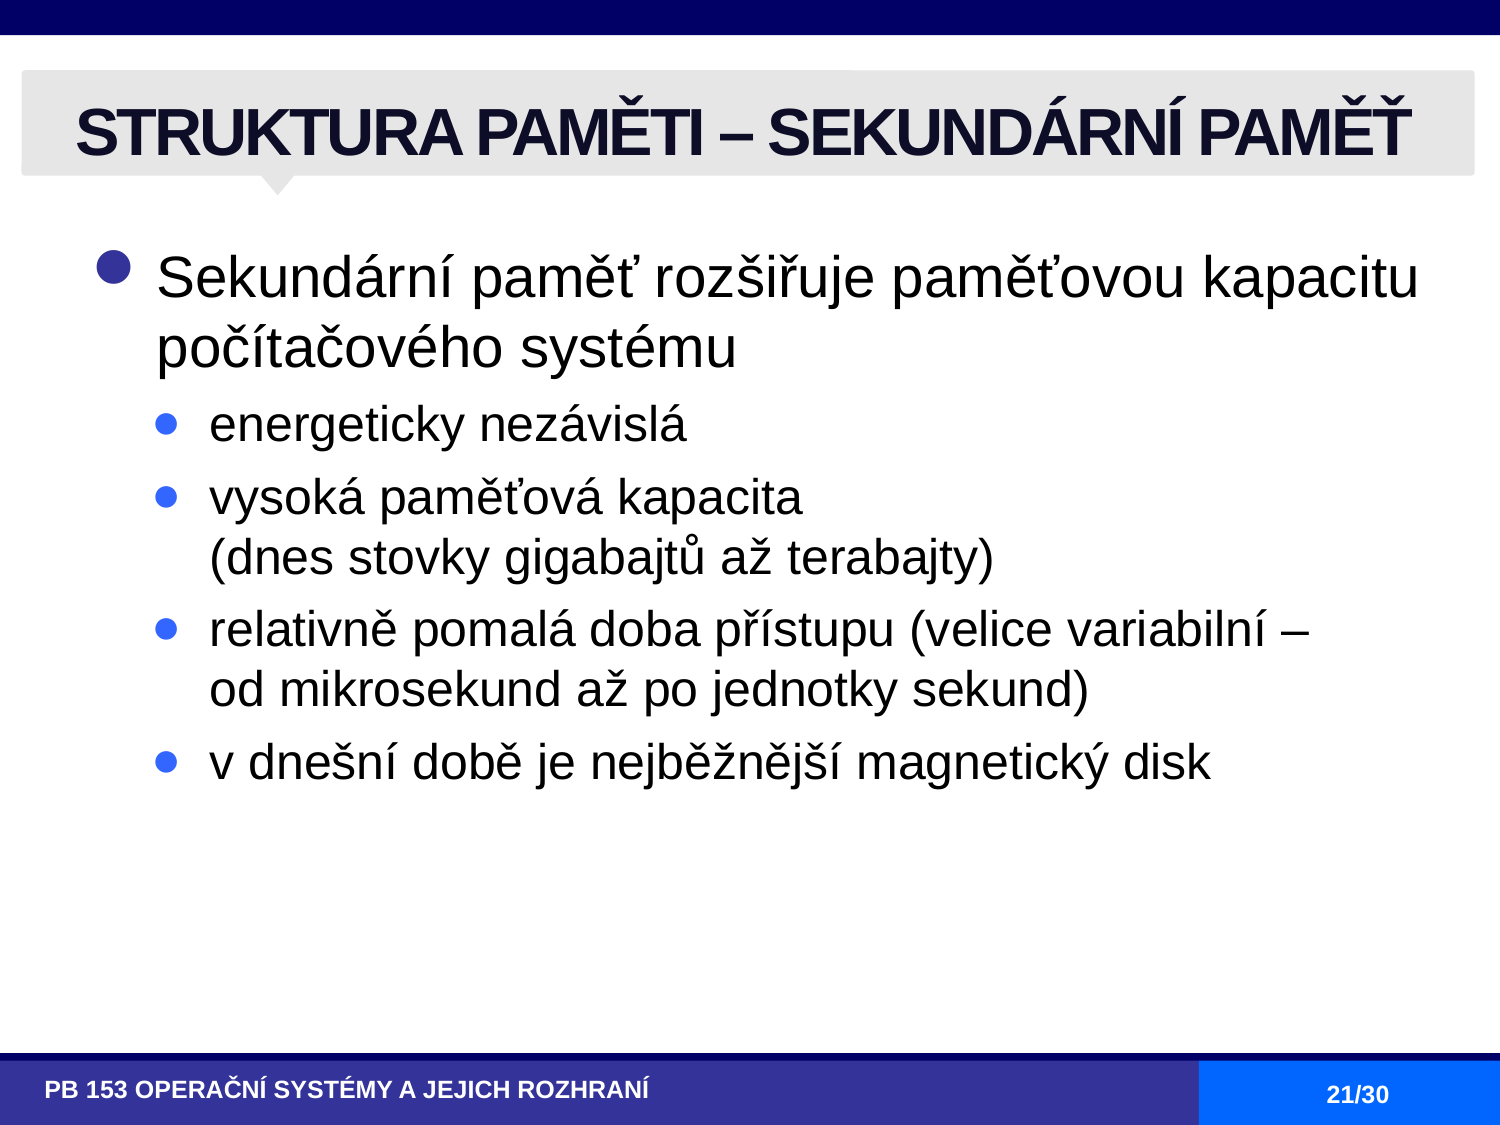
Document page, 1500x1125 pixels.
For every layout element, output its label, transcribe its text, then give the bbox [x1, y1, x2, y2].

list Sekundární paměť rozšiřuje paměťovou kapacitu počítačového systému energeticky nezávislá vysoká paměťová kapacita (dnes stovky gigabajtů až terabajty) relativně pomalá doba přístupu (velice variabilní – od mikrosekund až po jednotky sekund) v dnešní době je nejběžnější magnetický disk [76, 231, 1459, 1024]
footer PB 153 OPERAČNÍ SYSTÉMY A JEJICH ROZHRANÍ [29, 1065, 1200, 1125]
title STRUKTURA PAMĚTI – SEKUNDÁRNÍ PAMĚŤ [74, 44, 1471, 209]
